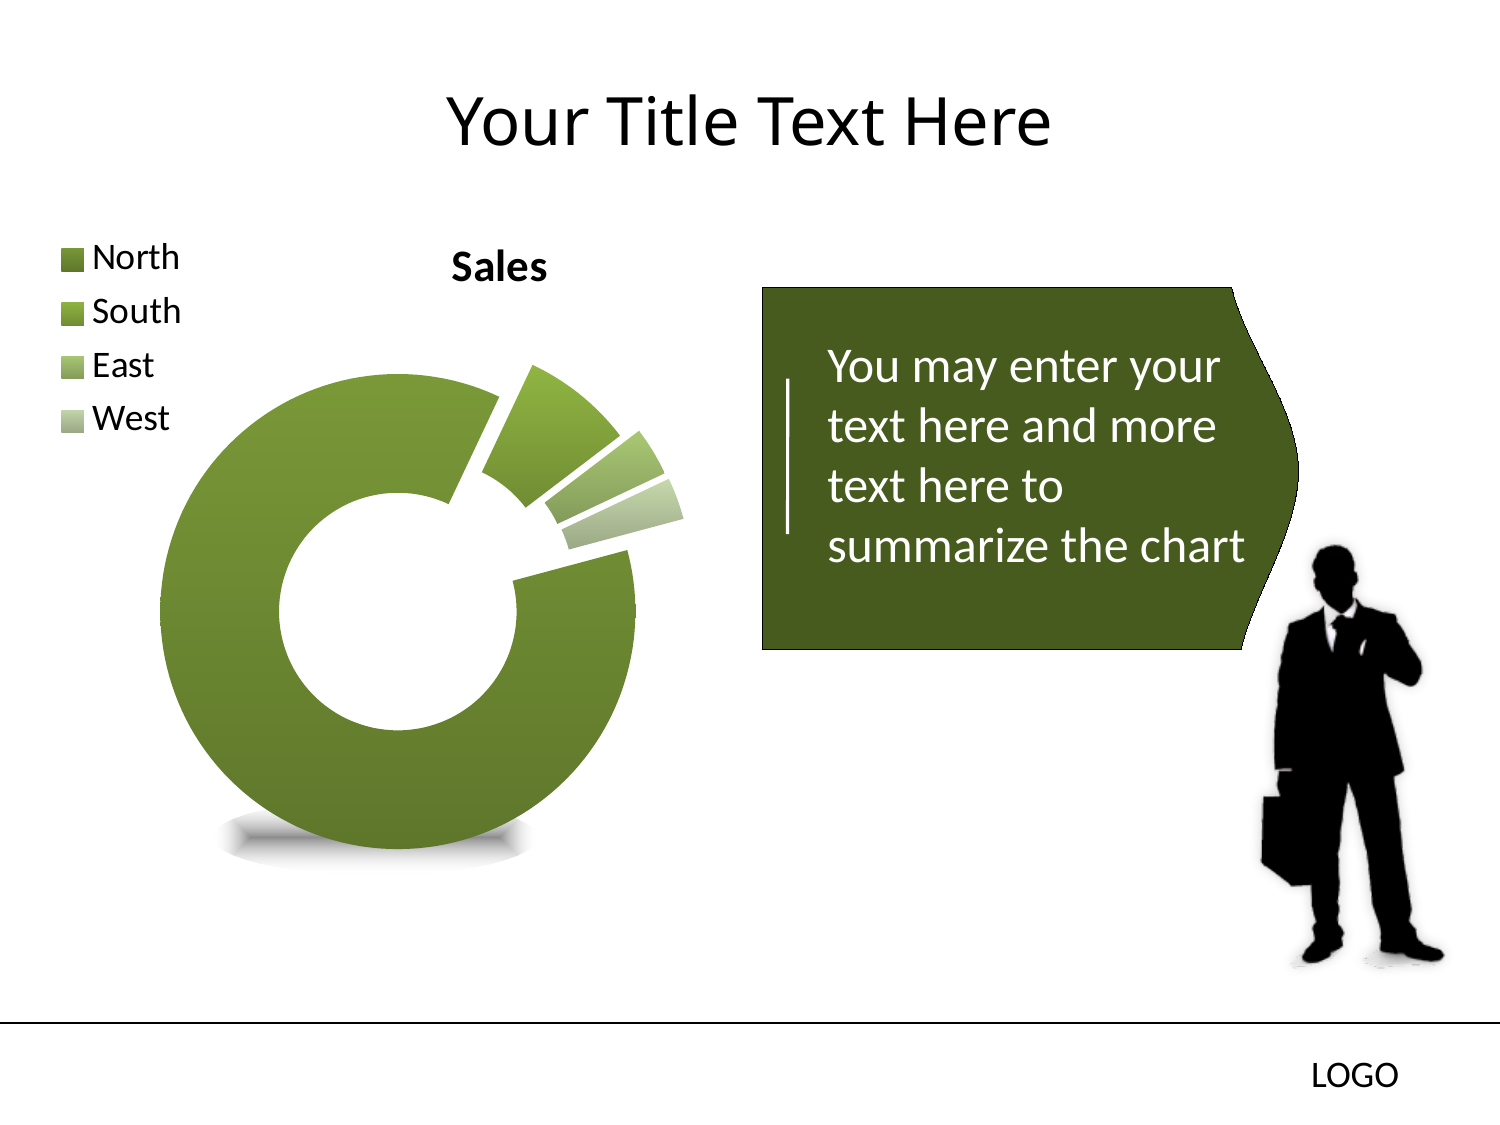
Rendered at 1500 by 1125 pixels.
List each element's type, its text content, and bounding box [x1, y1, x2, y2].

title Your Title Text Here [75, 24, 1425, 213]
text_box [1004, 287, 1301, 651]
chart [0, 212, 1001, 880]
picture [1179, 533, 1500, 974]
